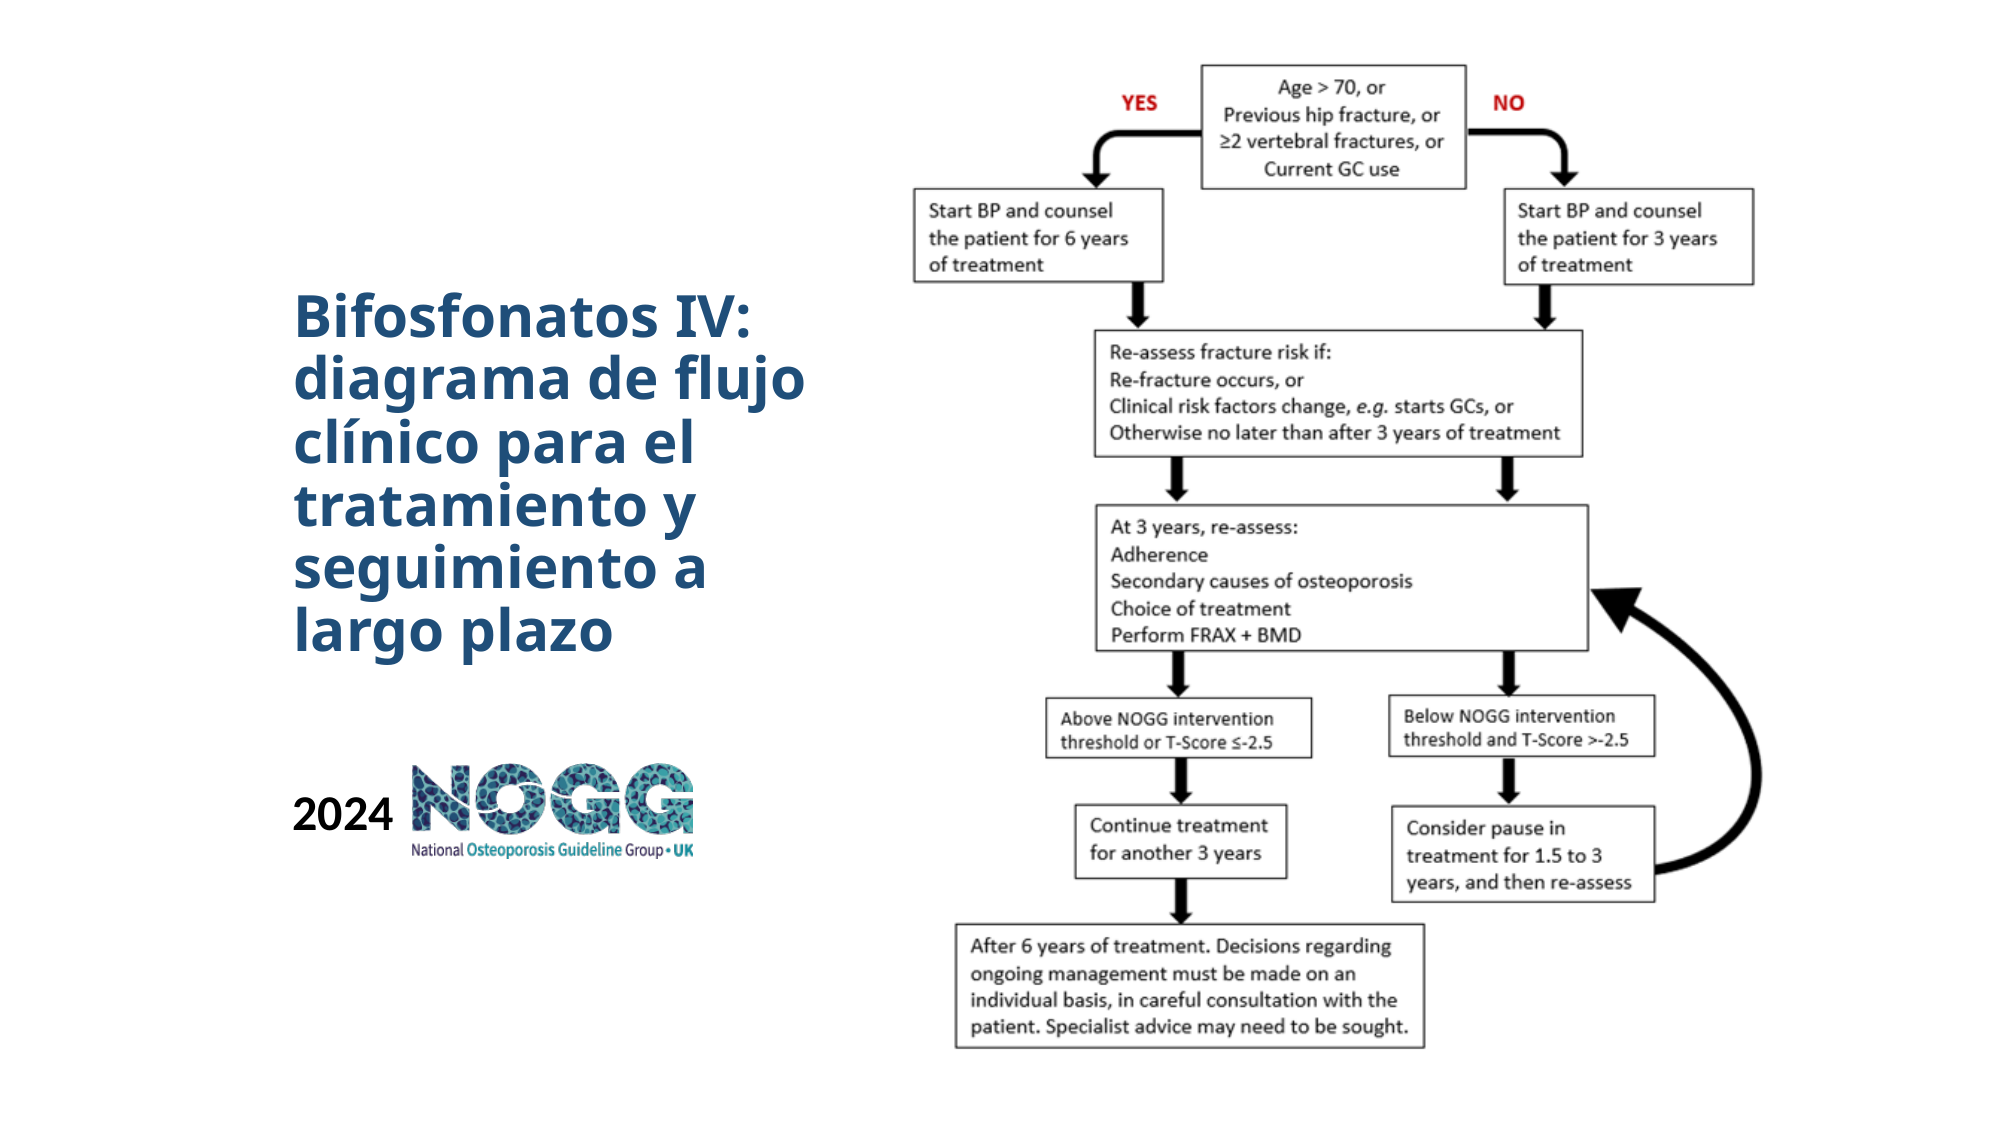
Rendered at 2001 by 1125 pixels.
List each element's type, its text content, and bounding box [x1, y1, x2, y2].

picture [411, 763, 693, 859]
text_box 2024 [278, 773, 411, 848]
title Bifosfonatos IV: diagrama de flujo clínico para el tratamiento y seguimiento a largo plazo [278, 366, 842, 585]
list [910, 47, 1767, 1061]
